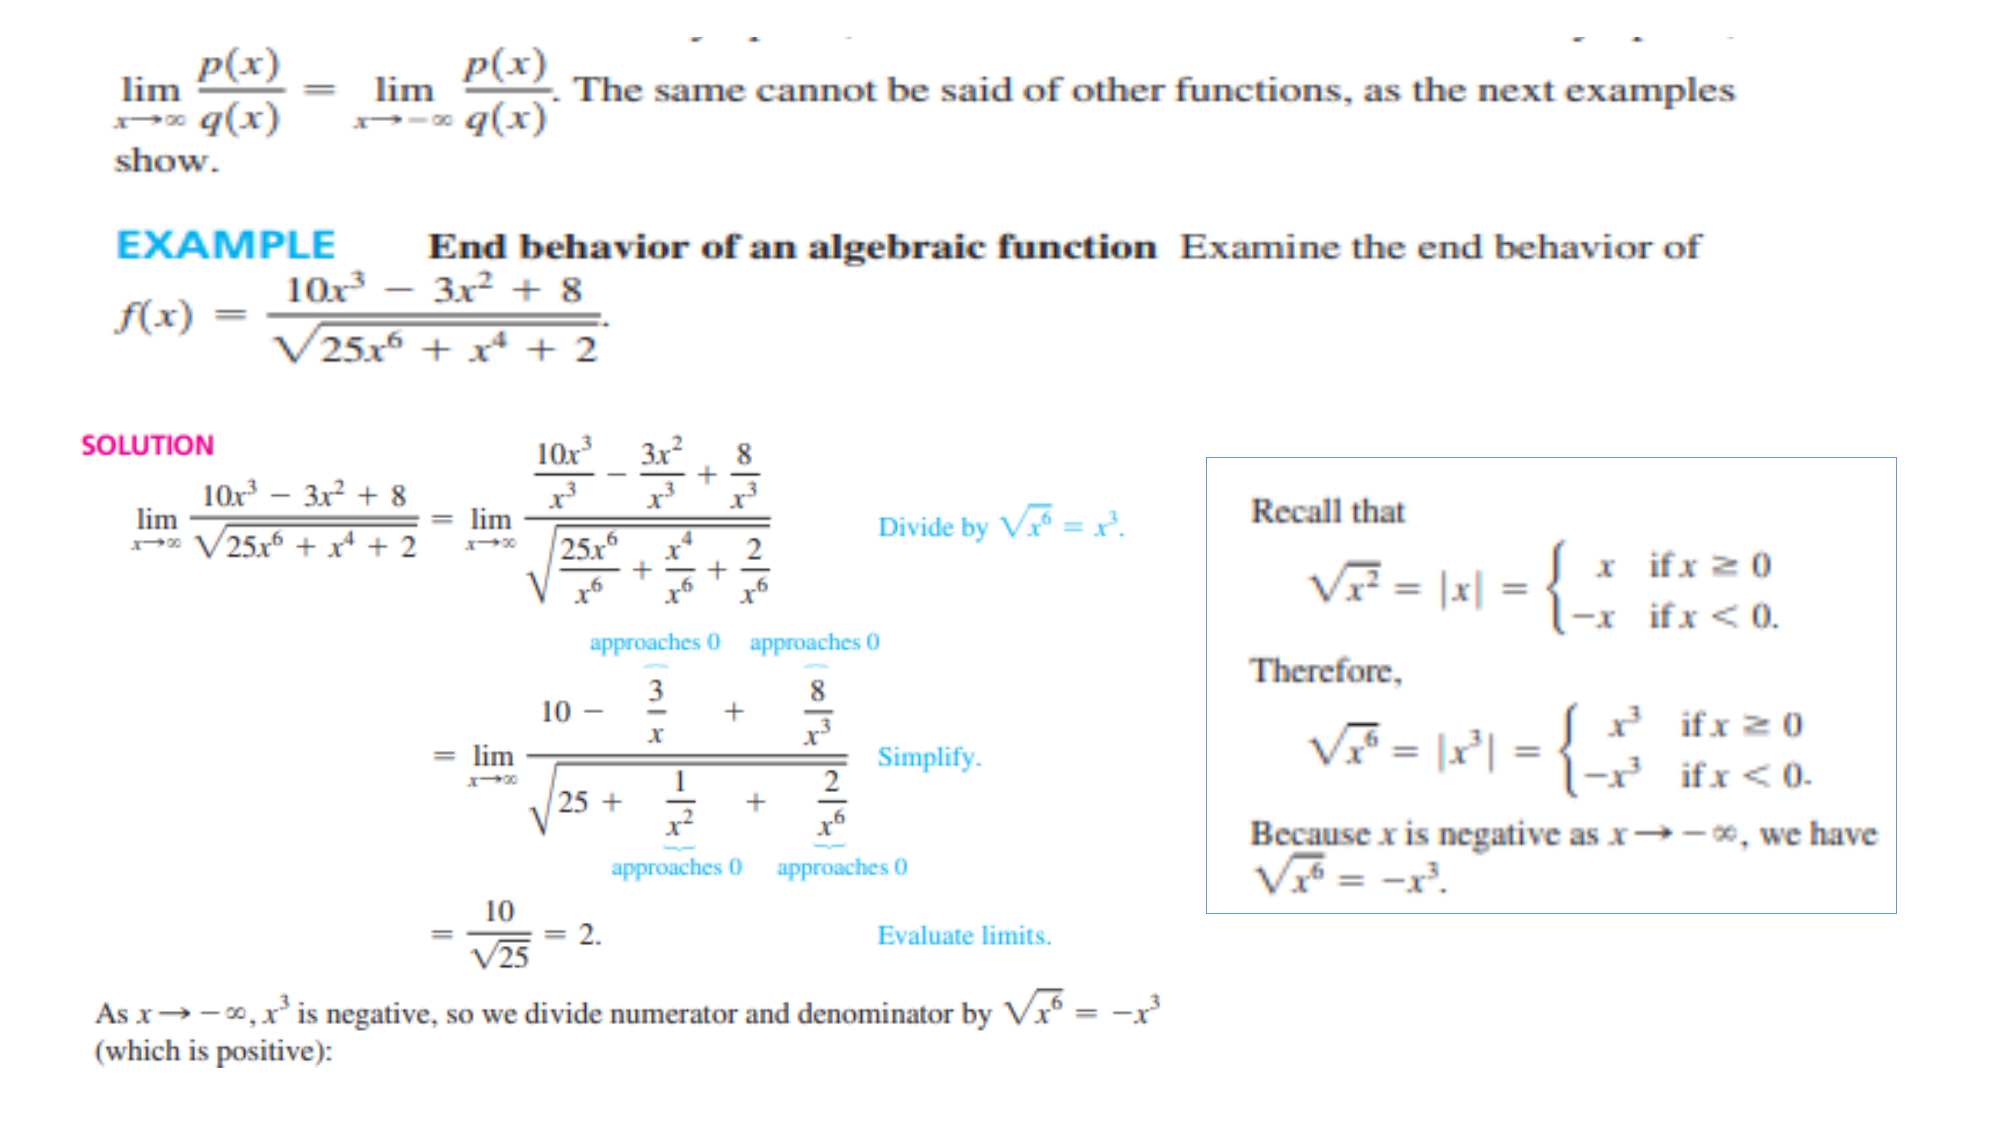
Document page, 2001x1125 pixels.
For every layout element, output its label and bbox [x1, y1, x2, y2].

picture [1206, 456, 1897, 914]
picture [101, 37, 1758, 384]
picture [70, 423, 1202, 1068]
